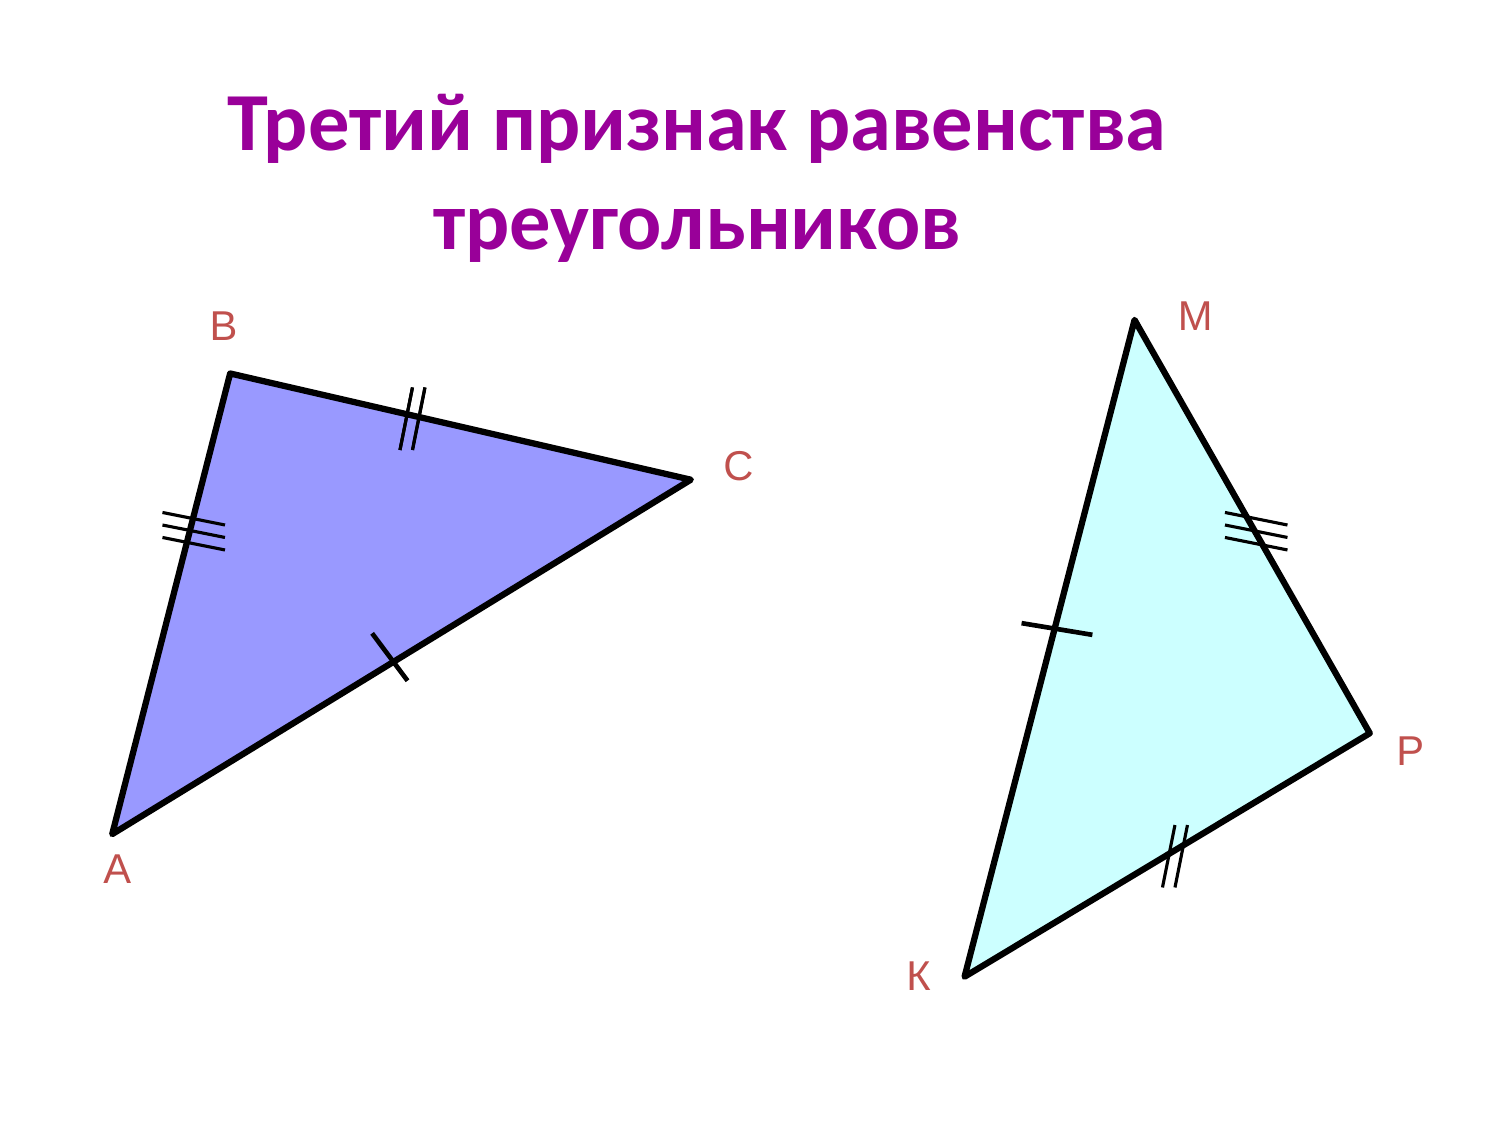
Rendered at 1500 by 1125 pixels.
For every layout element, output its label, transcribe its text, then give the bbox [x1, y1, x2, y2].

title Третий признак равенства треугольников [58, 58, 1337, 274]
text_box [964, 319, 1370, 977]
text_box А [88, 846, 148, 904]
text_box В [194, 302, 266, 360]
text_box К [891, 952, 951, 1010]
text_box Р [1381, 727, 1447, 785]
text_box [112, 373, 691, 835]
text_box С [708, 442, 762, 500]
text_box М [1163, 292, 1246, 350]
